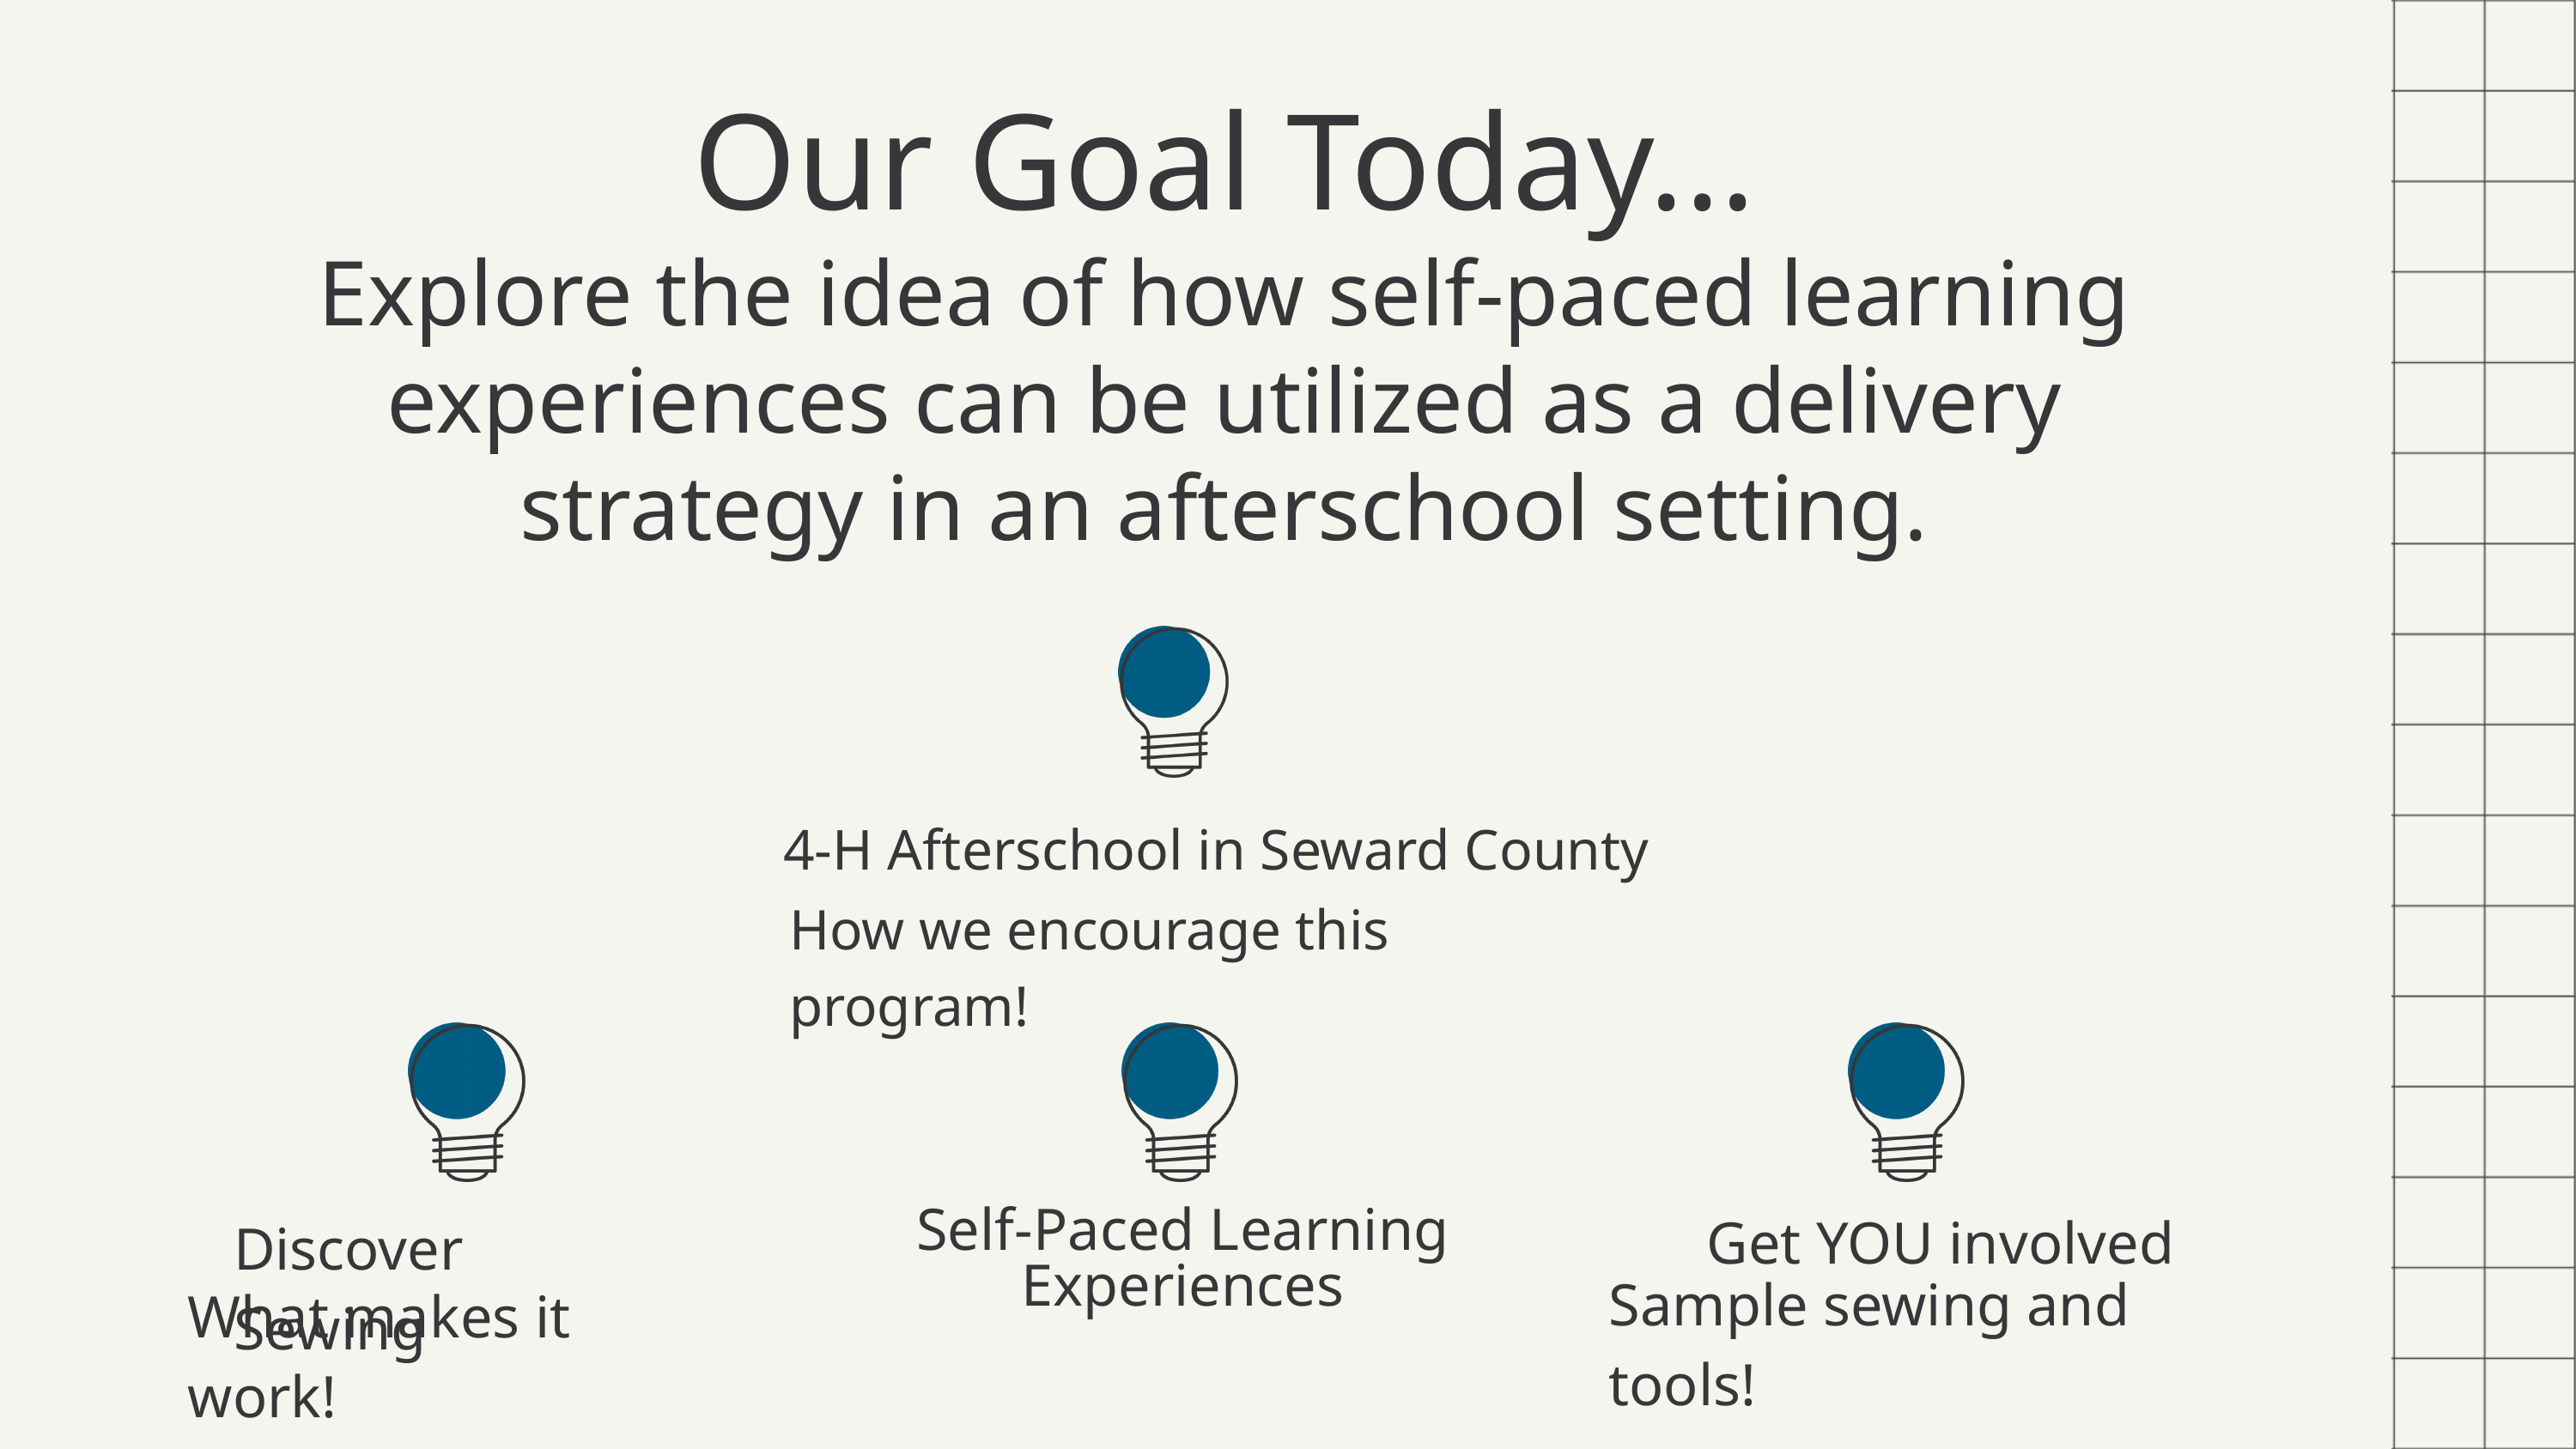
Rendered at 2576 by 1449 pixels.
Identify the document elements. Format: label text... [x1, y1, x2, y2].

picture [2391, 1088, 2574, 1449]
text_box Our Goal Today... Explore the idea of how self-paced learning experiences can be utilized as a delivery strategy in an afterschool setting. [237, 77, 2213, 559]
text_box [1487, 903, 2576, 1088]
picture [2391, 1, 2574, 903]
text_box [187, 1022, 709, 1344]
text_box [1608, 1022, 2271, 1332]
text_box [887, 1022, 1479, 1323]
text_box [783, 626, 1667, 956]
